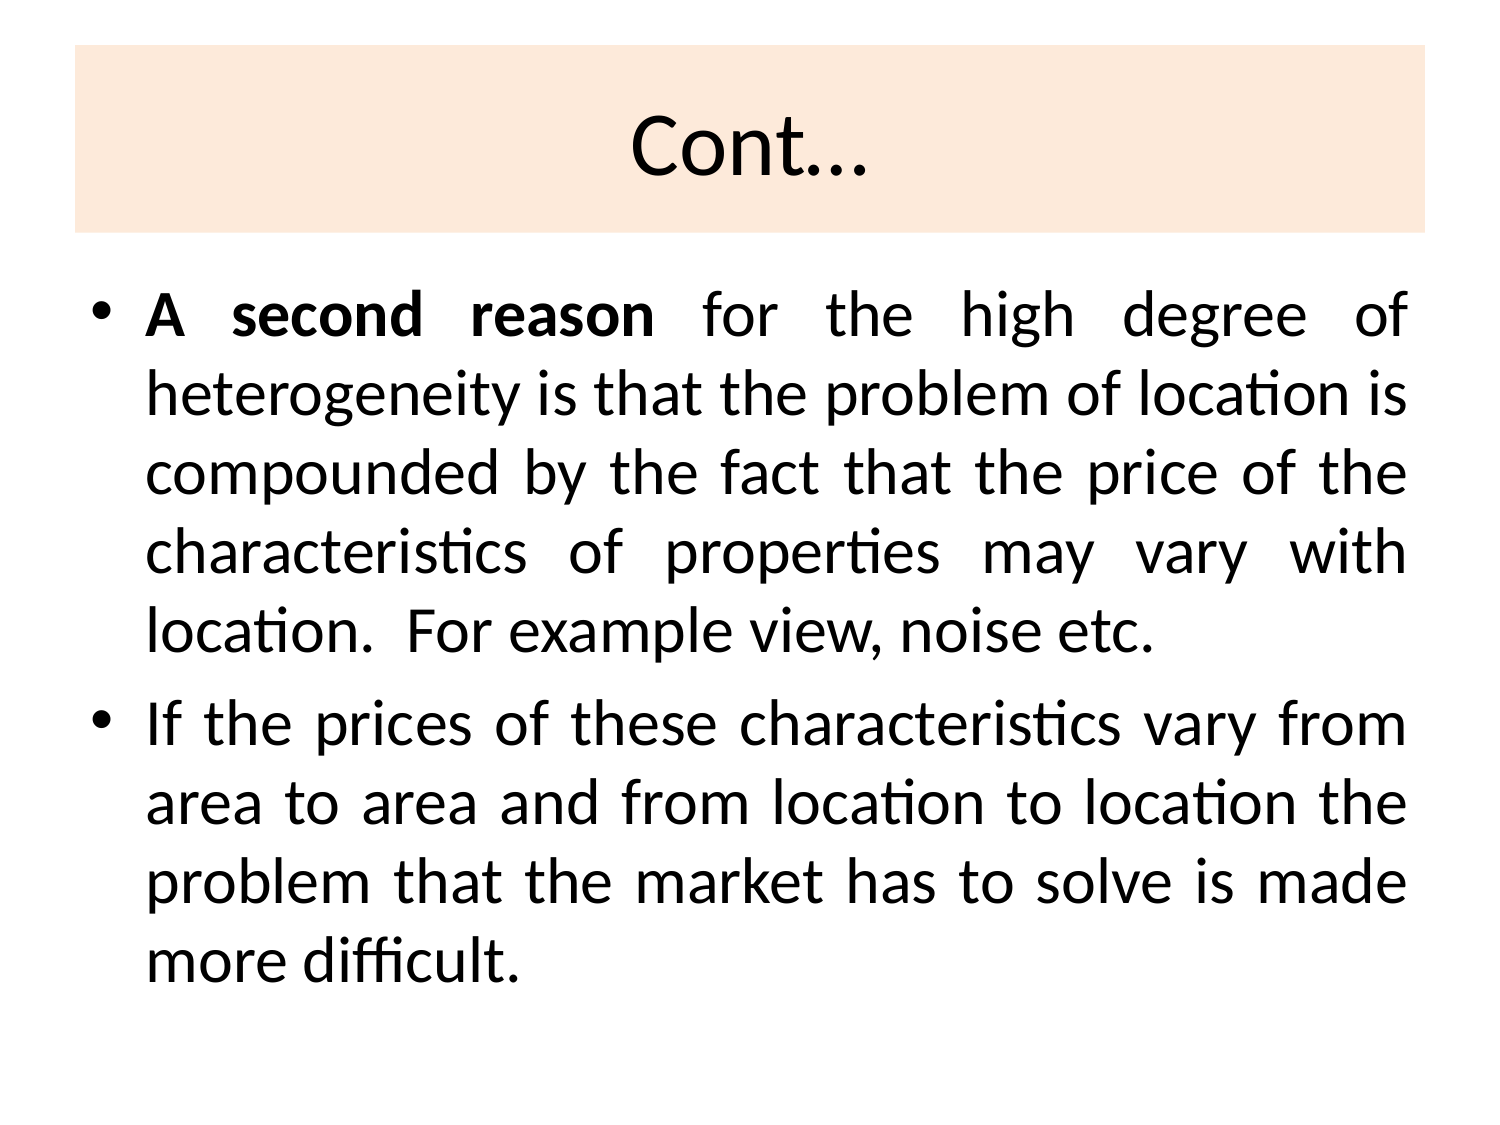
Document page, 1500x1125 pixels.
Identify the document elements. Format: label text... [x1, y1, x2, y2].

list A second reason for the high degree of heterogeneity is that the problem of location is compounded by the fact that the price of the characteristics of properties may vary with location. For example view, noise etc. If the prices of these characteristics vary from area to area and from location to location the problem that the market has to solve is made more difficult. [75, 262, 1425, 1005]
title Cont… [75, 45, 1425, 233]
